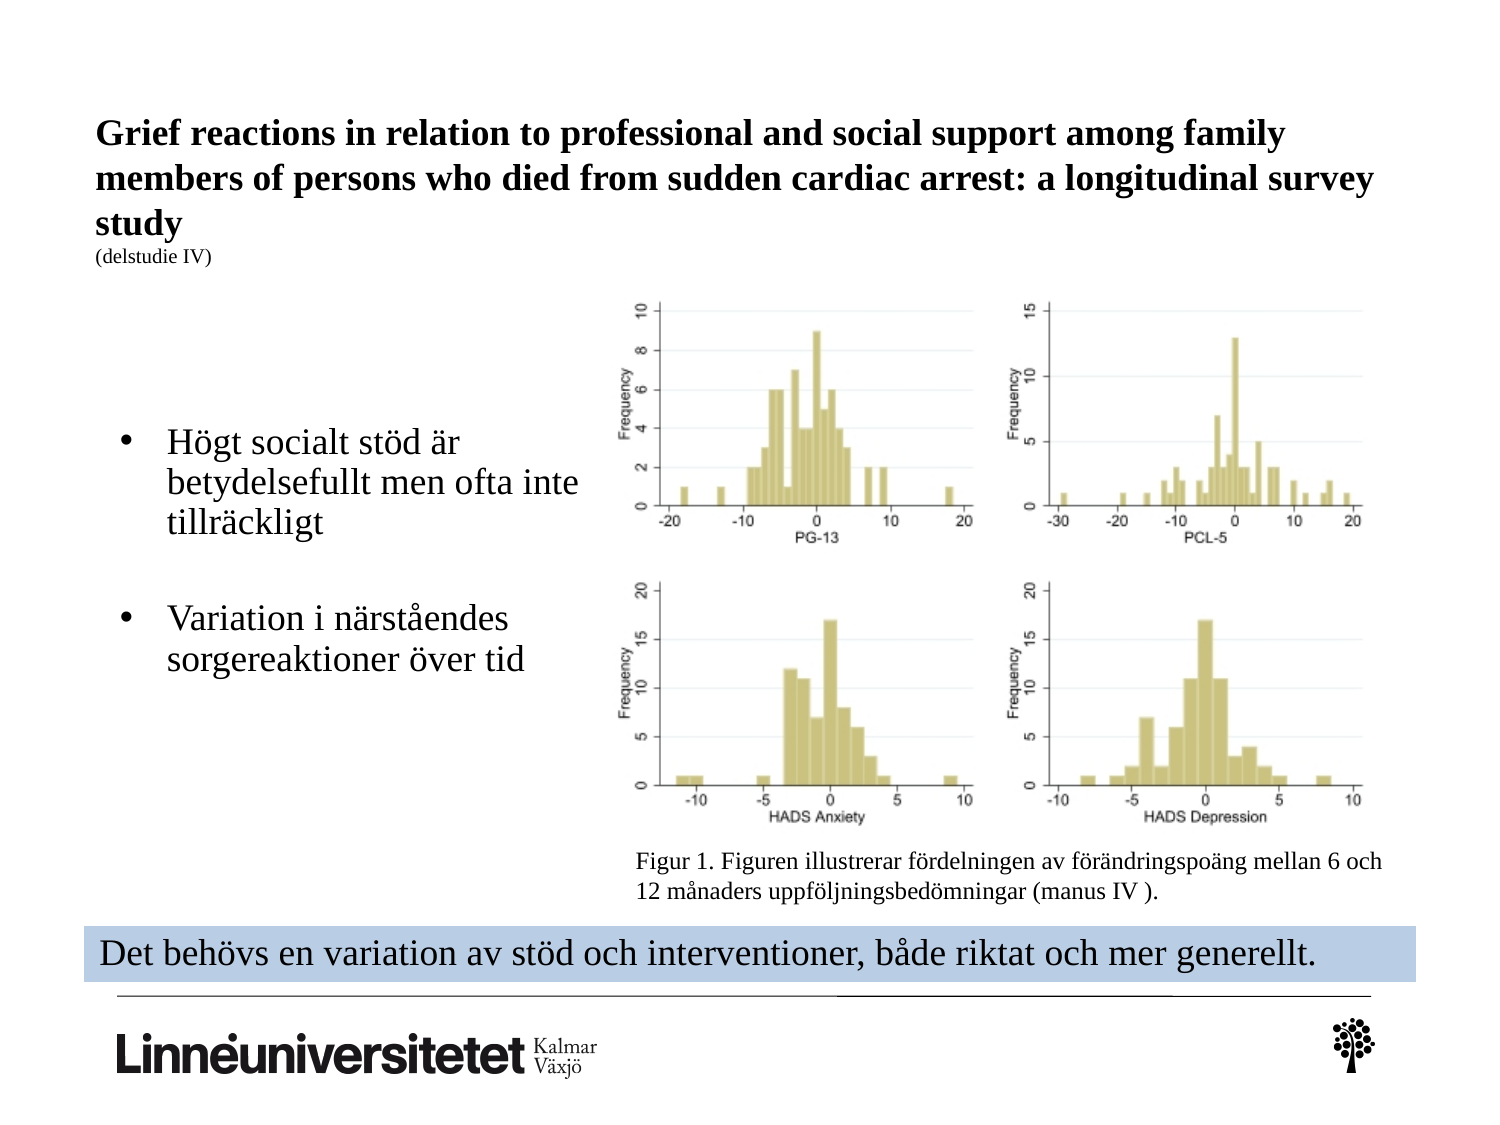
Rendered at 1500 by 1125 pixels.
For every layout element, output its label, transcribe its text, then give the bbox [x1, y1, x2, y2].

picture [588, 273, 1391, 858]
picture [1333, 1018, 1375, 1073]
text_box Grief reactions in relation to professional and social support among family members of persons who died from sudden cardiac arrest: a longitudinal survey study (delstudie IV) [80, 100, 1459, 275]
picture [117, 1033, 597, 1079]
text_box Figur 1. Figuren illustrerar fördelningen av förändringspoäng mellan 6 och 12 månaders uppföljningsbedömningar (manus IV ). [620, 837, 1400, 912]
list Högt socialt stöd är betydelsefullt men ofta inte tillräckligt Variation i närståendes sorgereaktioner över tid [104, 361, 620, 896]
text_box Det behövs en variation av stöd och interventioner, både riktat och mer generellt. [84, 926, 1416, 982]
